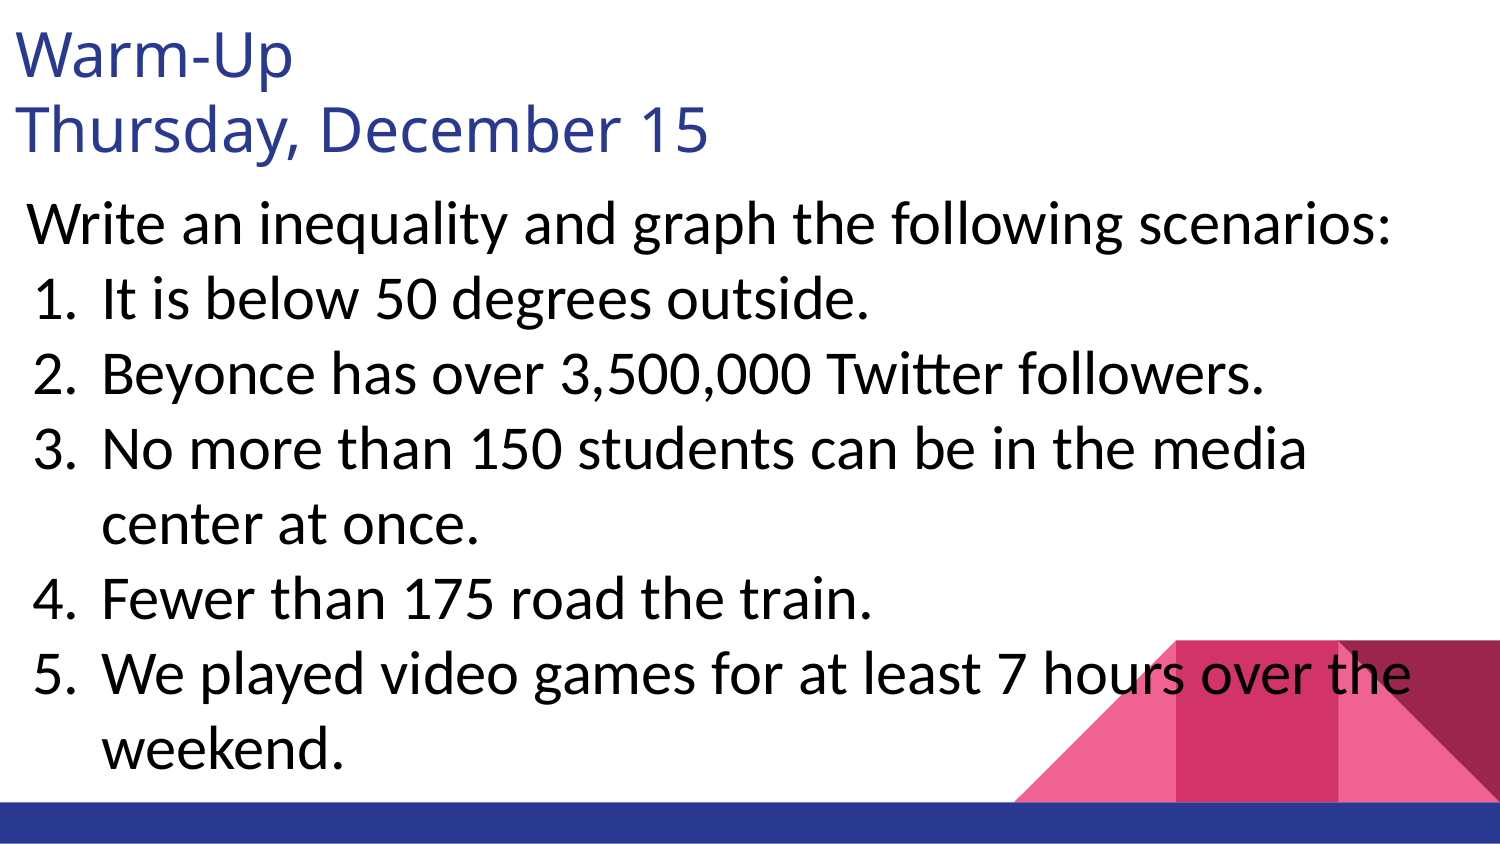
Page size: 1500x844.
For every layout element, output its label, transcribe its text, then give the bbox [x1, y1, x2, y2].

title Warm-Up Thursday, December 15 [0, 0, 1434, 137]
list Write an inequality and graph the following scenarios: It is below 50 degrees outside. Beyonce has over 3,500,000 Twitter followers. No more than 150 students can be in the media center at once. Fewer than 175 road the train. We played video games for at least 7 hours over the weekend. [11, 167, 1465, 800]
